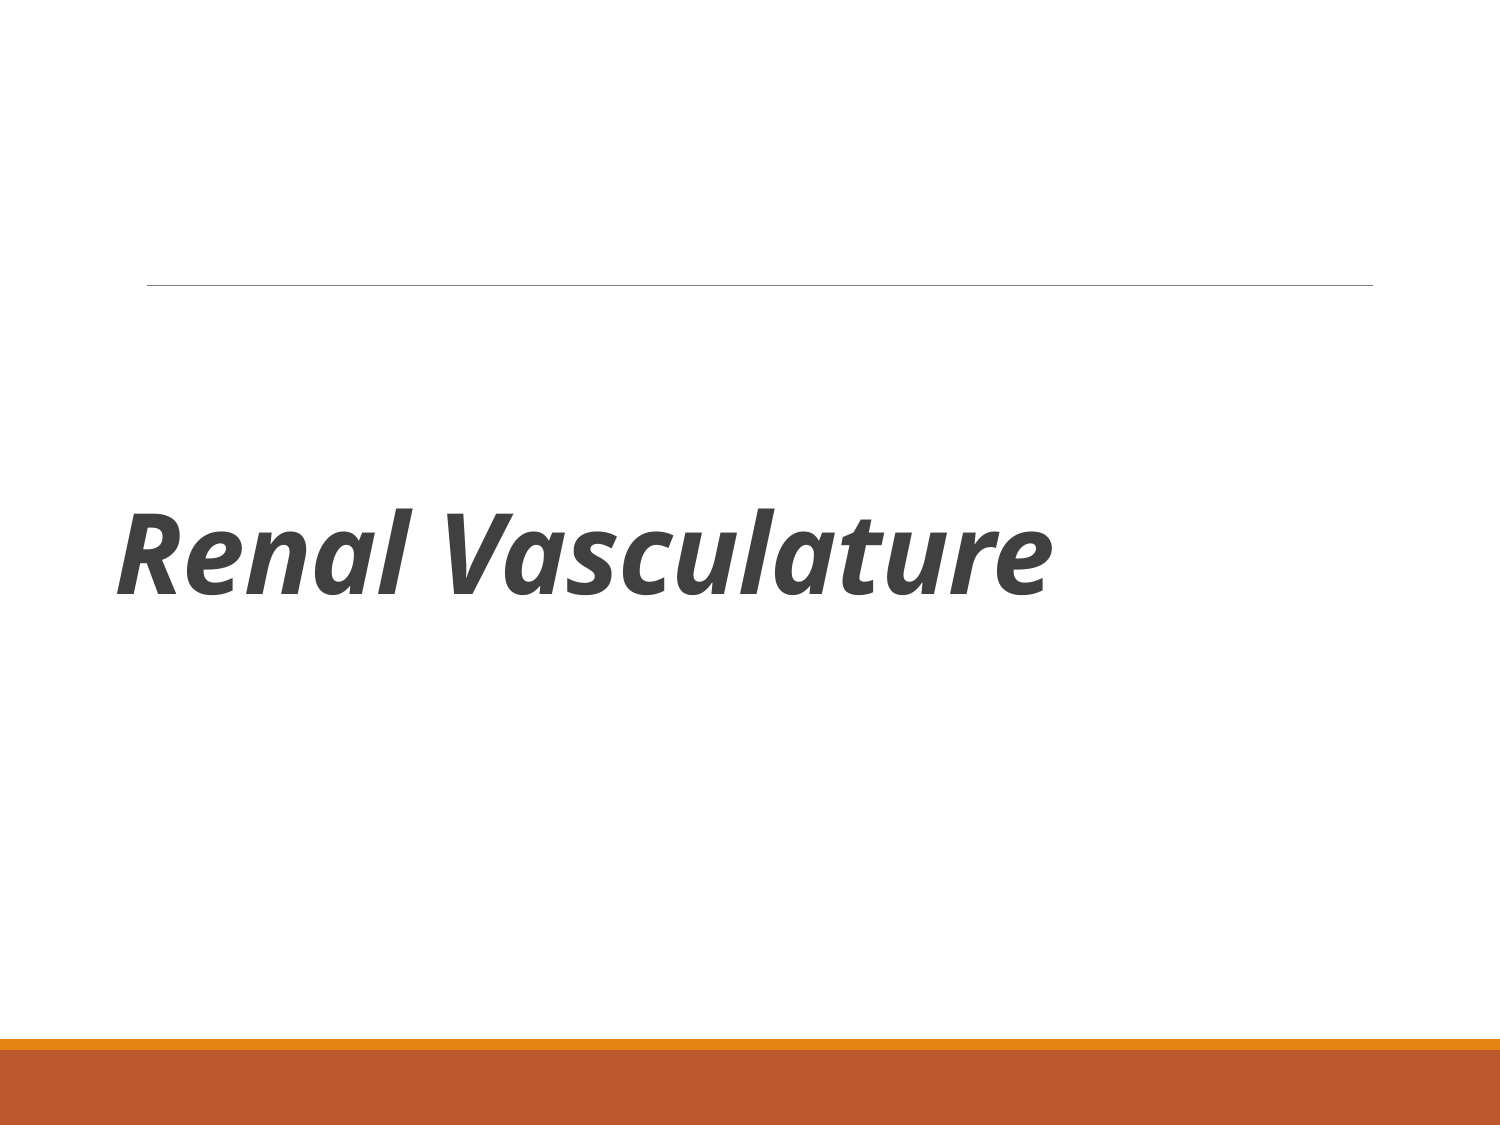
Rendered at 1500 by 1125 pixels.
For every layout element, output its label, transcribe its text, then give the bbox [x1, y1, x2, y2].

title Renal Vasculature [99, 437, 1450, 625]
